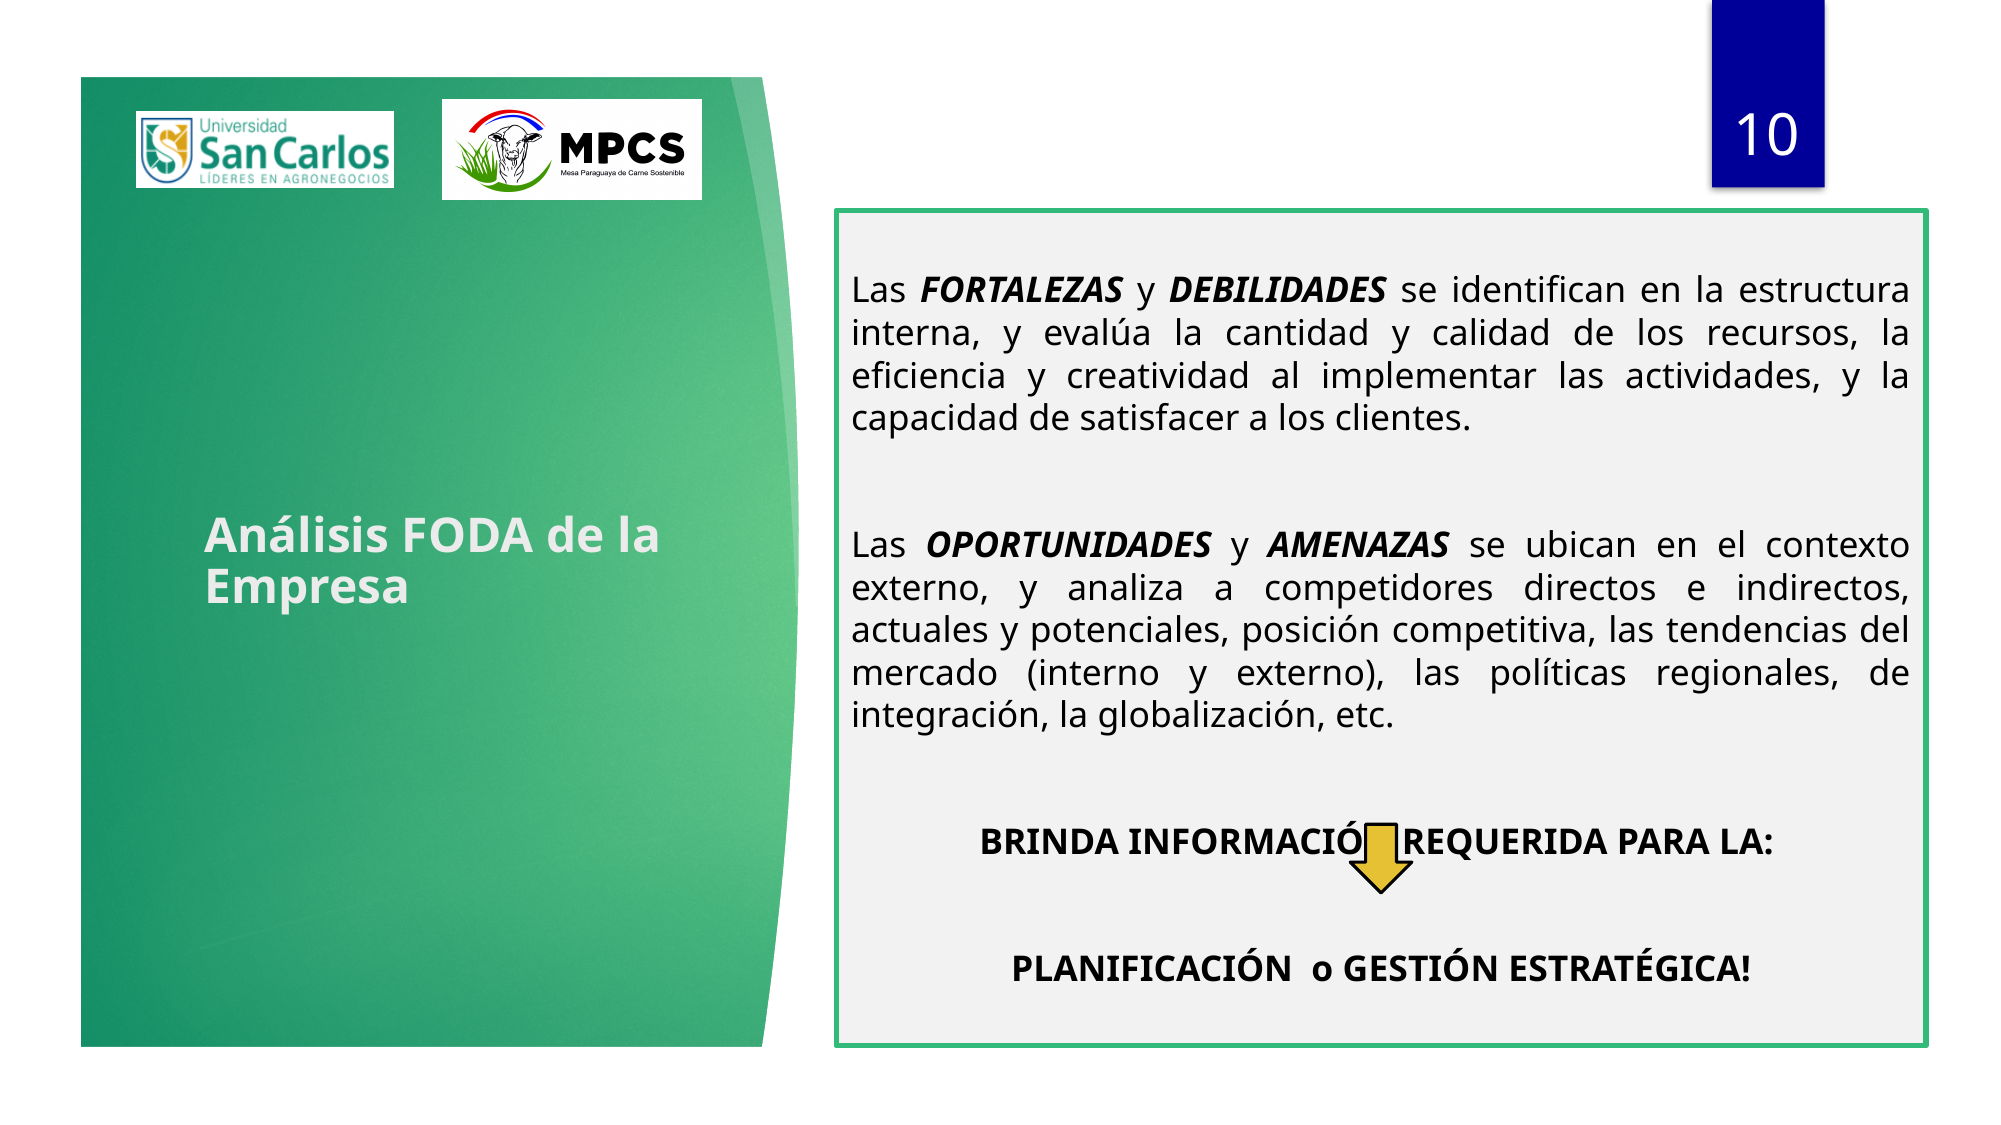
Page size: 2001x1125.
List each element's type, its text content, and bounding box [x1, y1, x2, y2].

title Análisis FODA de la Empresa [189, 375, 754, 750]
slide_number 10 [1698, 48, 1836, 175]
list Las FORTALEZAS y DEBILIDADES se identifican en la estructura interna, y evalúa la cantidad y calidad de los recursos, la eficiencia y creatividad al implementar las actividades, y la capacidad de satisfacer a los clientes. Las OPORTUNIDADES y AMENAZAS se ubican en el contexto externo, y analiza a competidores directos e indirectos, actuales y potenciales, posición competitiva, las tendencias del mercado (interno y externo), las políticas regionales, de integración, la globalización, etc. BRINDA INFORMACIÓN REQUERIDA PARA LA: PLANIFICACIÓN o GESTIÓN ESTRATÉGICA! [834, 208, 1929, 1048]
picture [136, 111, 394, 189]
text_box [1348, 822, 1414, 895]
picture [442, 99, 702, 200]
